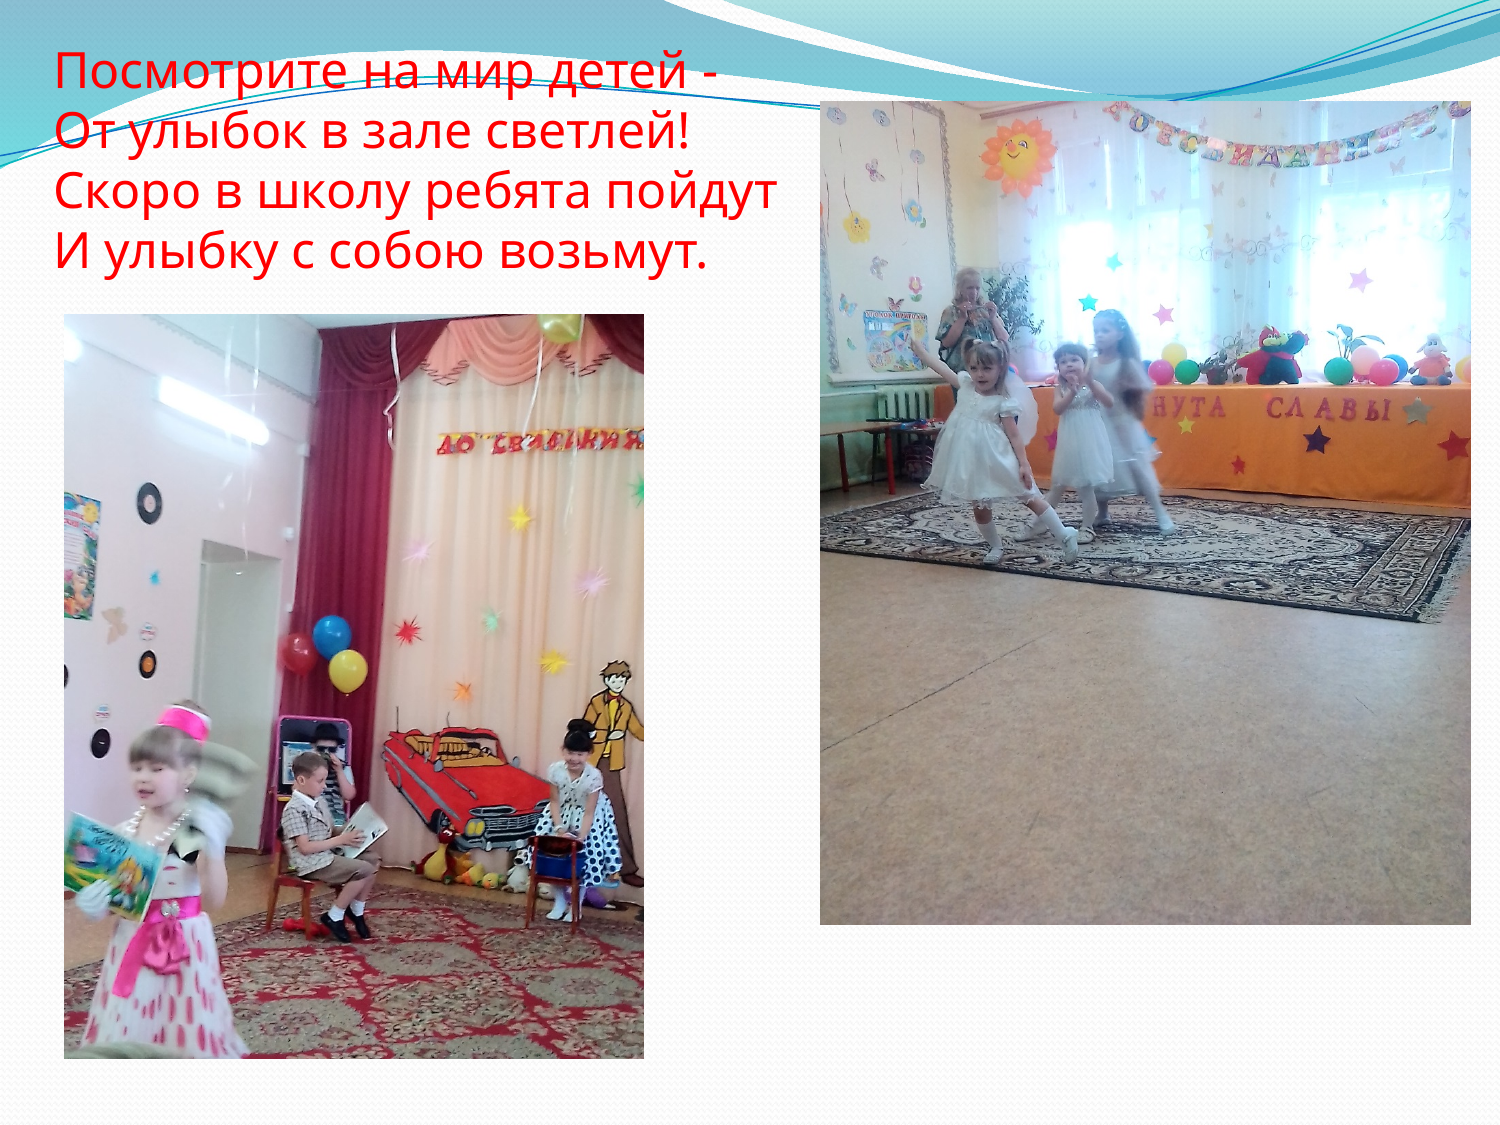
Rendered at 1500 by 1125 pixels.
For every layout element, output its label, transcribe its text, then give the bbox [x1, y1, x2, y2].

picture [820, 101, 1471, 925]
picture [64, 314, 644, 1059]
title Посмотрите на мир детей - От улыбок в зале светлей! Скоро в школу ребята пойдут И улыбку с собою возьмут. [53, 42, 1416, 339]
